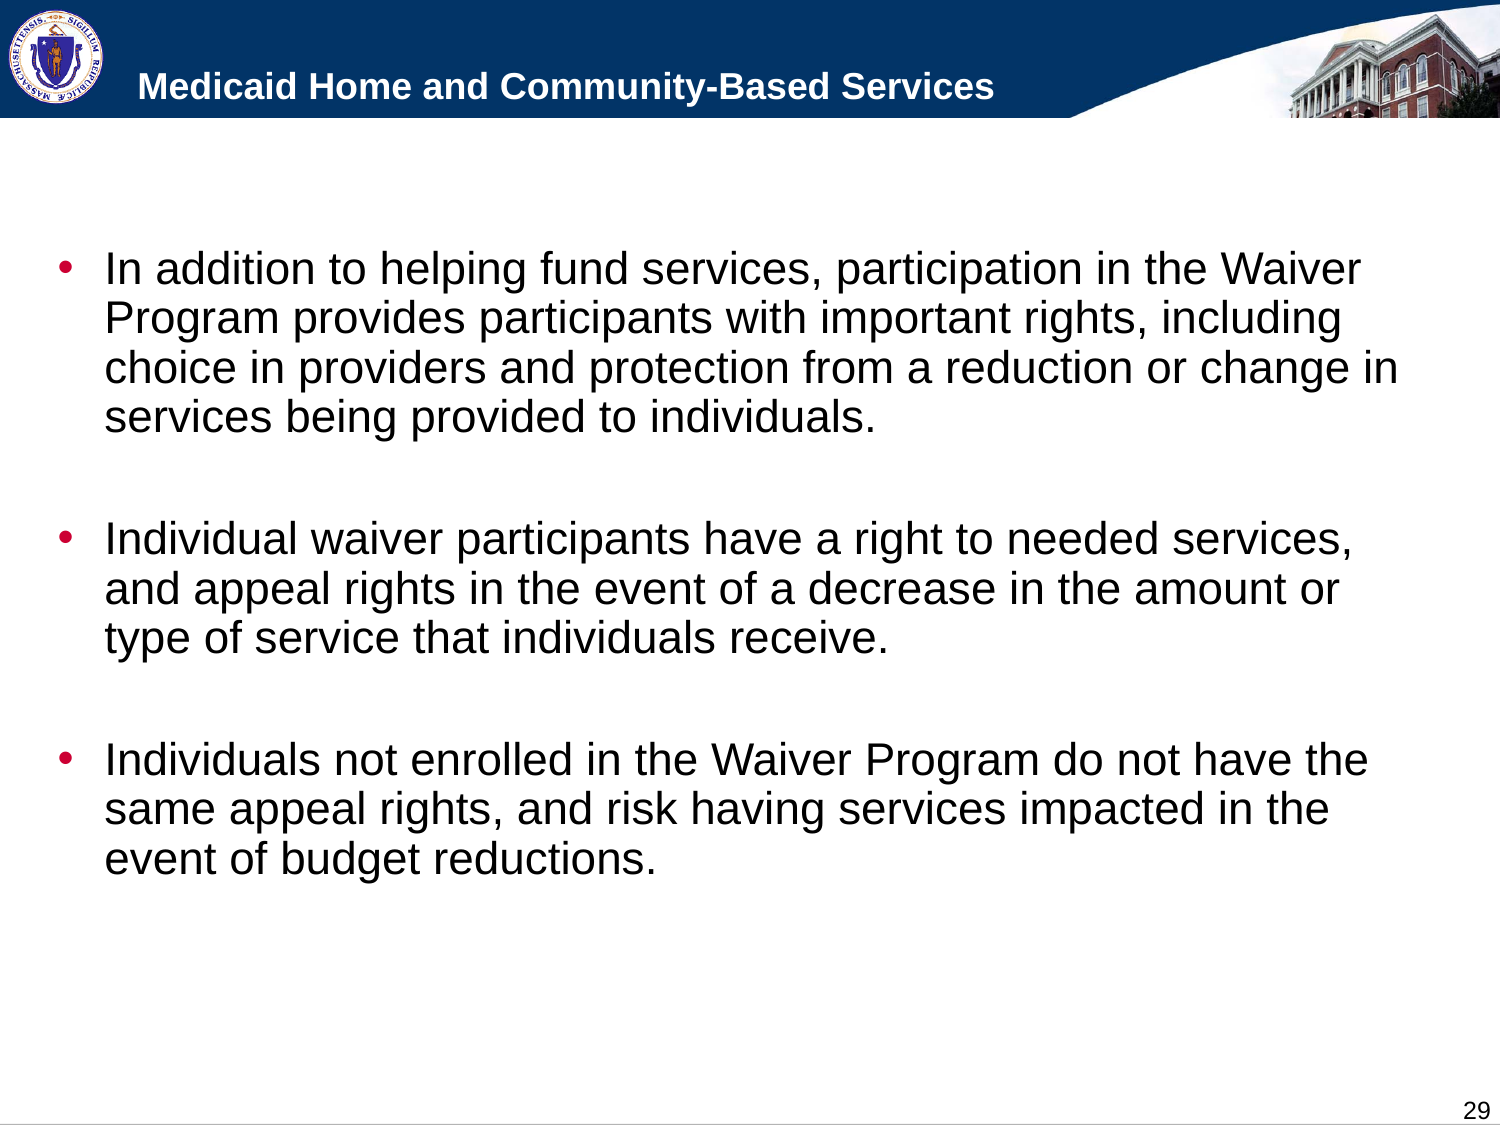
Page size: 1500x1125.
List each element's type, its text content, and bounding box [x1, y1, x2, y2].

list In addition to helping fund services, participation in the Waiver Program provides participants with important rights, including choice in providers and protection from a reduction or change in services being provided to individuals. Individual waiver participants have a right to needed services, and appeal rights in the event of a decrease in the amount or type of service that individuals receive. Individuals not enrolled in the Waiver Program do not have the same appeal rights, and risk having services impacted in the event of budget reductions. [50, 237, 1425, 1050]
picture [0, 0, 1500, 118]
title Medicaid Home and Community-Based Services [137, 52, 1500, 125]
